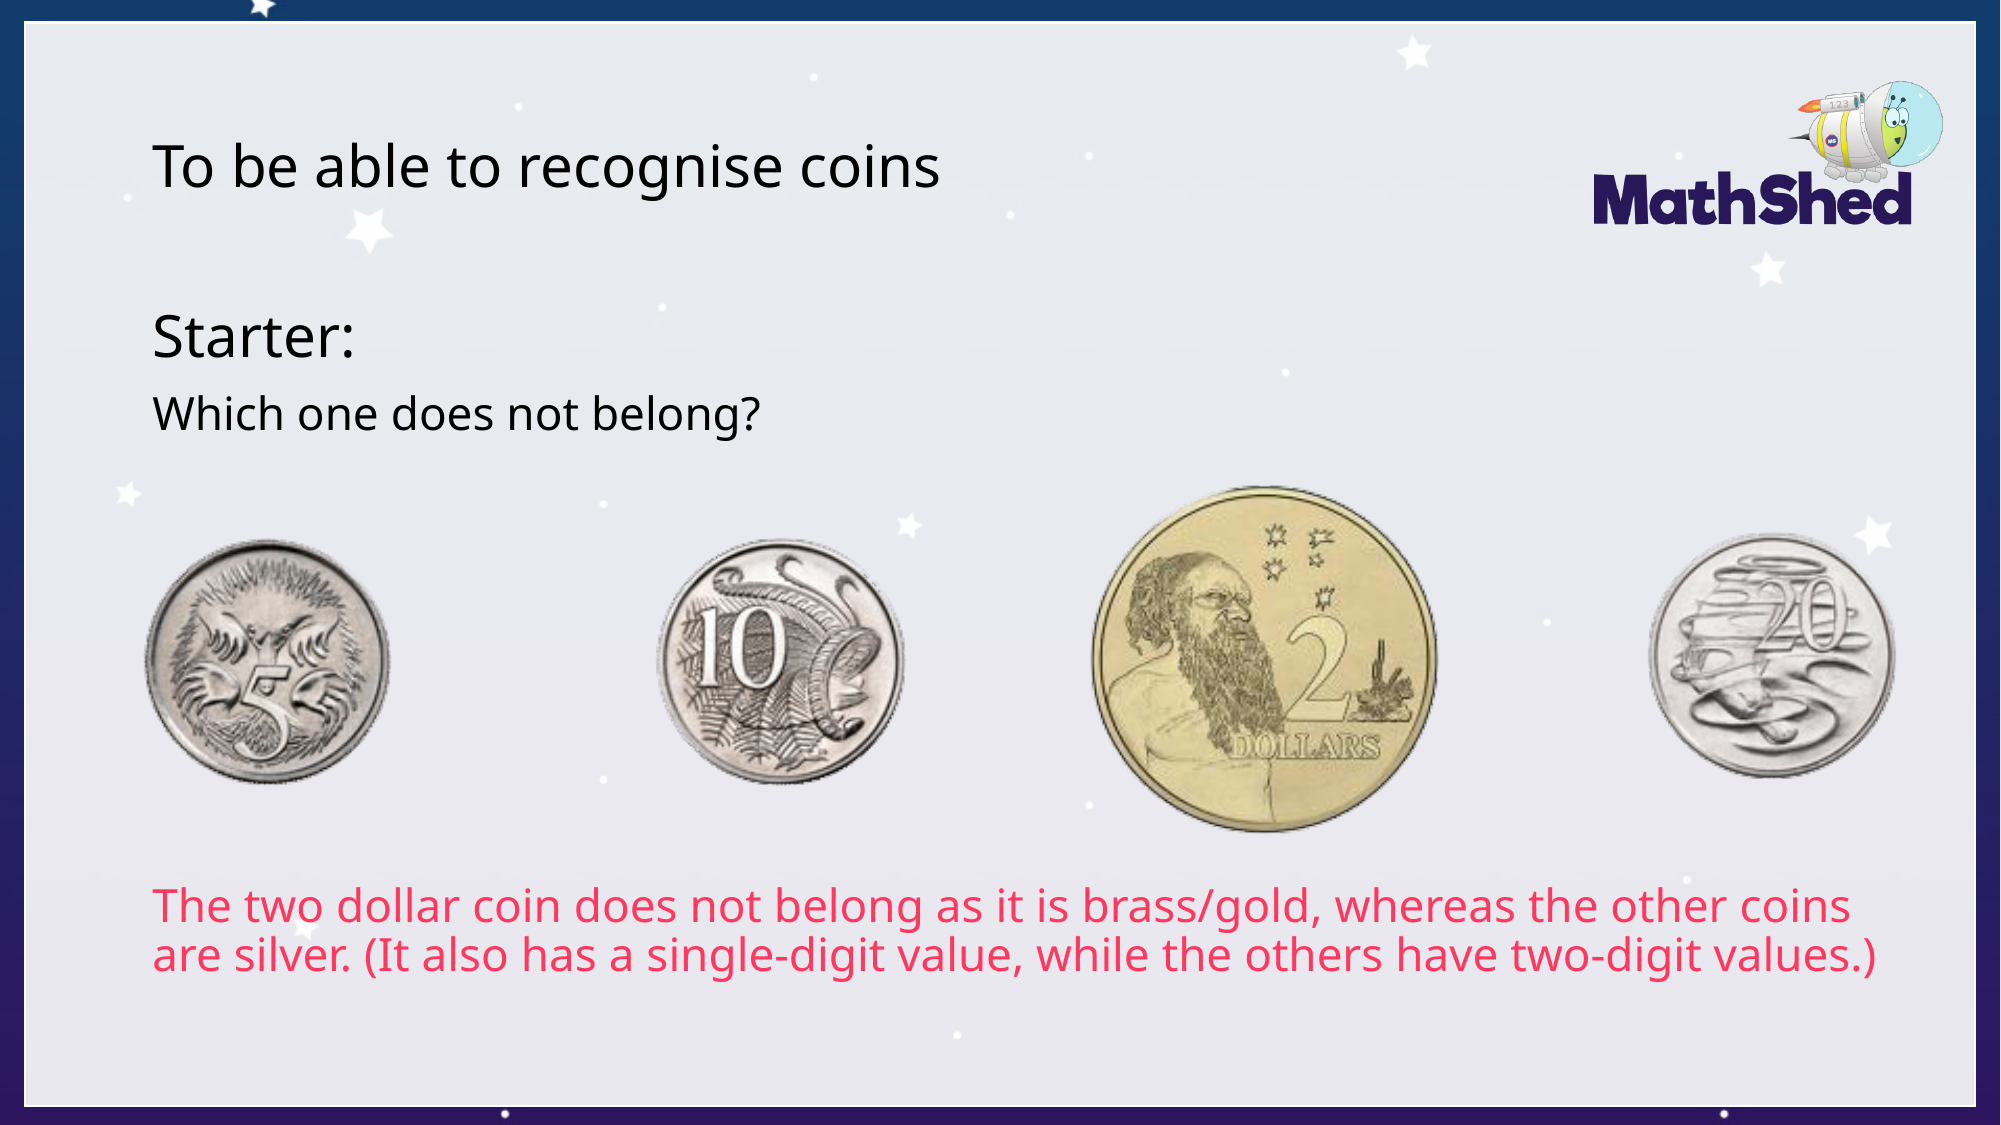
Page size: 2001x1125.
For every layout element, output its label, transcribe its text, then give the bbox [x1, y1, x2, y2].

list Starter: Which one does not belong? The two dollar coin does not belong as it is brass/gold, whereas the other coins are silver. (It also has a single-digit value, while the others have two-digit values.) [137, 299, 1924, 1014]
picture [0, 0, 2001, 1125]
title To be able to recognise coins [137, 59, 1578, 278]
